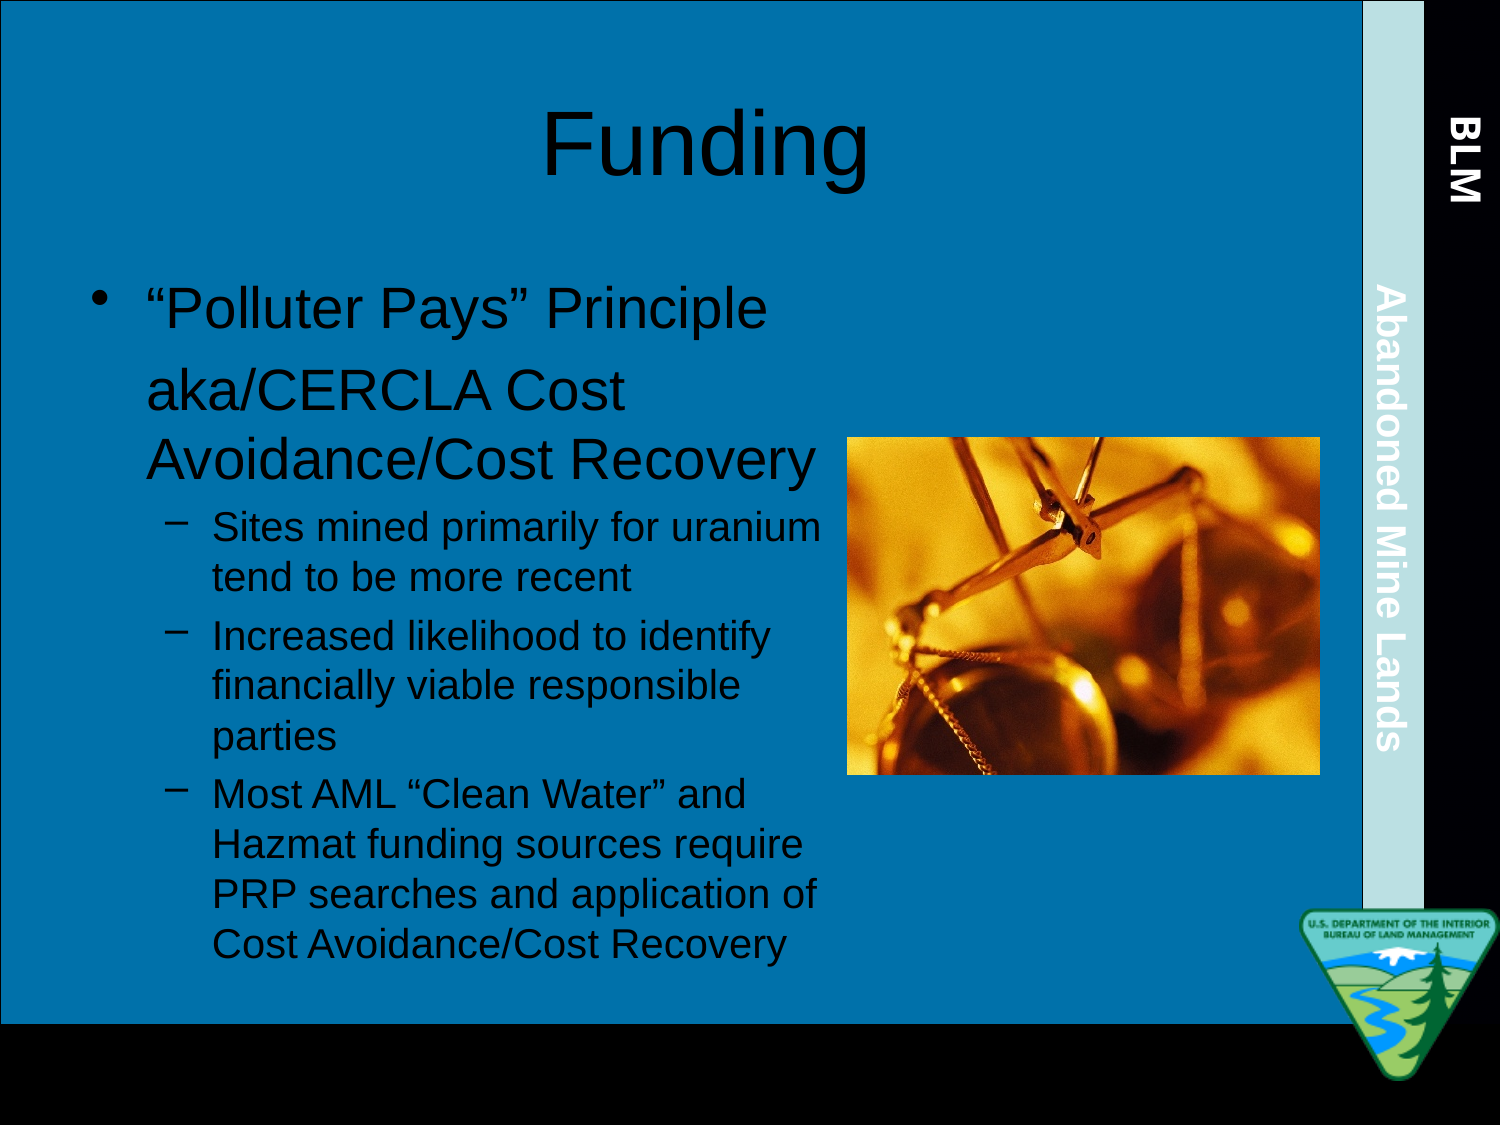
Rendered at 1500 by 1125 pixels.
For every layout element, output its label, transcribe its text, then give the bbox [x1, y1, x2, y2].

title Funding [74, 44, 1338, 233]
list “Polluter Pays” Principle aka/CERCLA Cost Avoidance/Cost Recovery Sites mined primarily for uranium tend to be more recent Increased likelihood to identify financially viable responsible parties Most AML “Clean Water” and Hazmat funding sources require PRP searches and application of Cost Avoidance/Cost Recovery [74, 262, 876, 1001]
picture [1299, 0, 1500, 1081]
picture [848, 438, 1319, 774]
